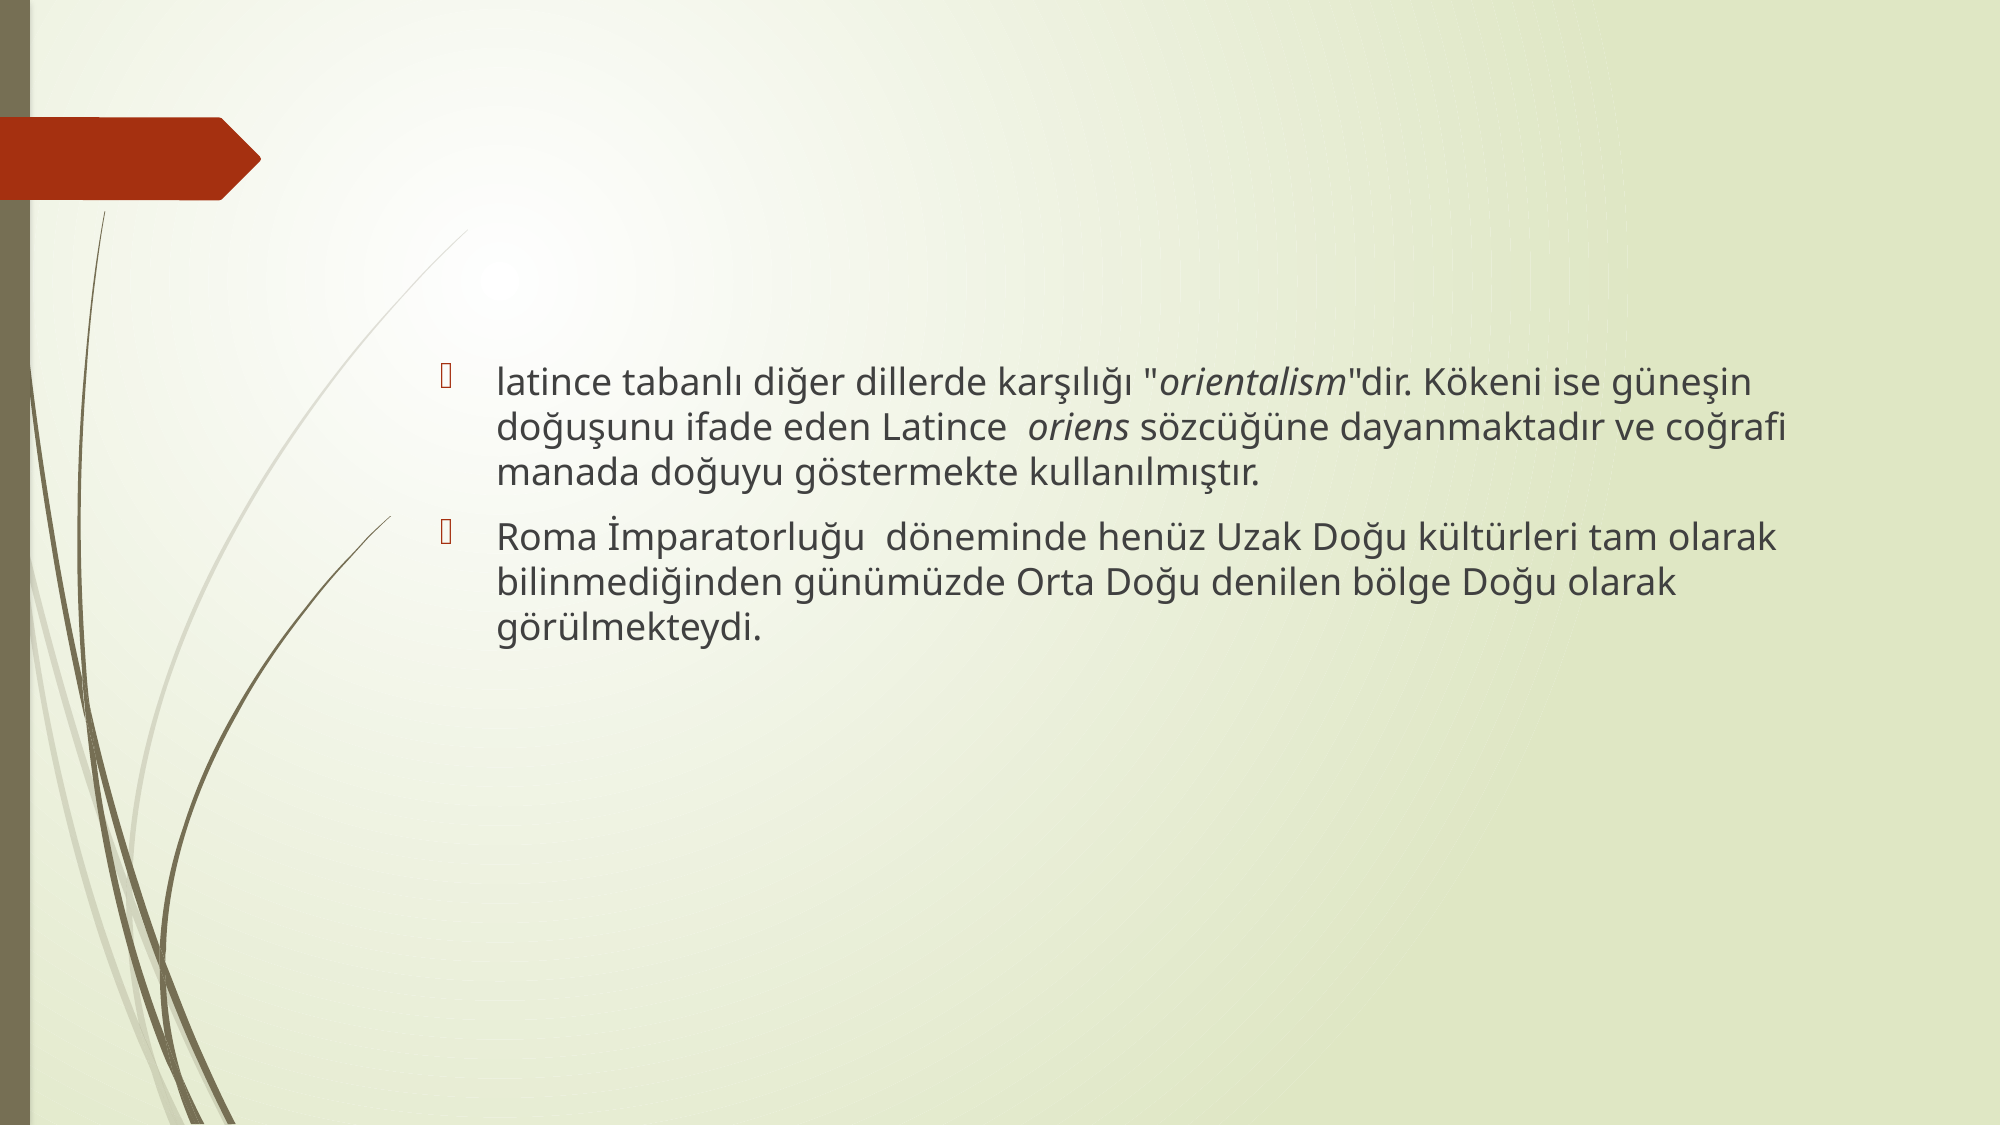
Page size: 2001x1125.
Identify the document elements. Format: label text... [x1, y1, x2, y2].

list latince tabanlı diğer dillerde karşılığı "orientalism"dir. Kökeni ise güneşin doğuşunu ifade eden Latince oriens sözcüğüne dayanmaktadır ve coğrafi manada doğuyu göstermekte kullanılmıştır. Roma İmparatorluğu döneminde henüz Uzak Doğu kültürleri tam olarak bilinmediğinden günümüzde Orta Doğu denilen bölge Doğu olarak görülmekteydi. [424, 350, 1888, 970]
